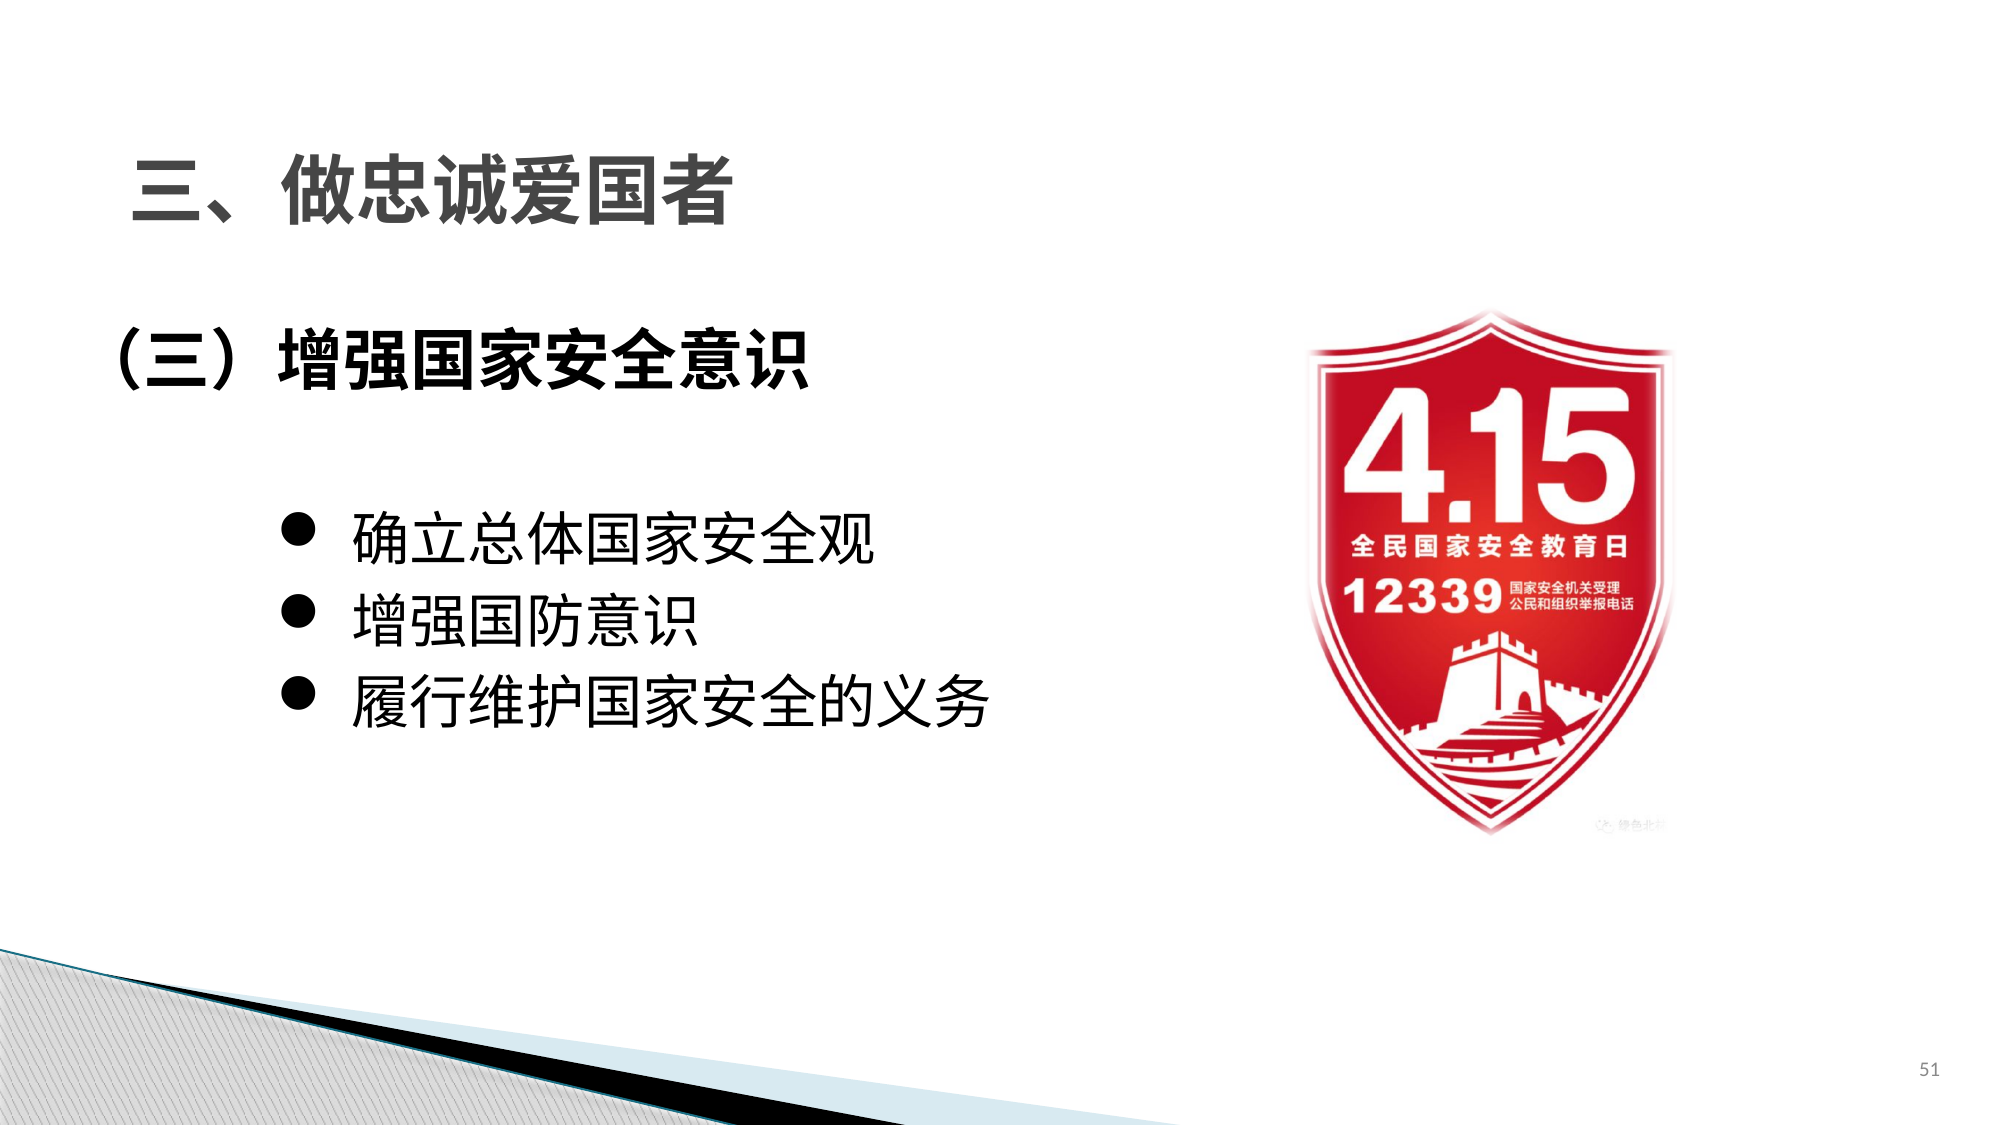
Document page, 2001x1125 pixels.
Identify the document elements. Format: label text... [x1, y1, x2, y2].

text_box 确立总体国家安全观 增强国防意识 履行维护国家安全的义务 [261, 494, 1832, 1081]
picture [1303, 305, 1678, 846]
title 三、做忠诚爱国者 [113, 134, 1552, 242]
text_box （三）增强国家安全意识 [61, 304, 1500, 412]
slide_number 51 [1871, 1028, 1955, 1089]
